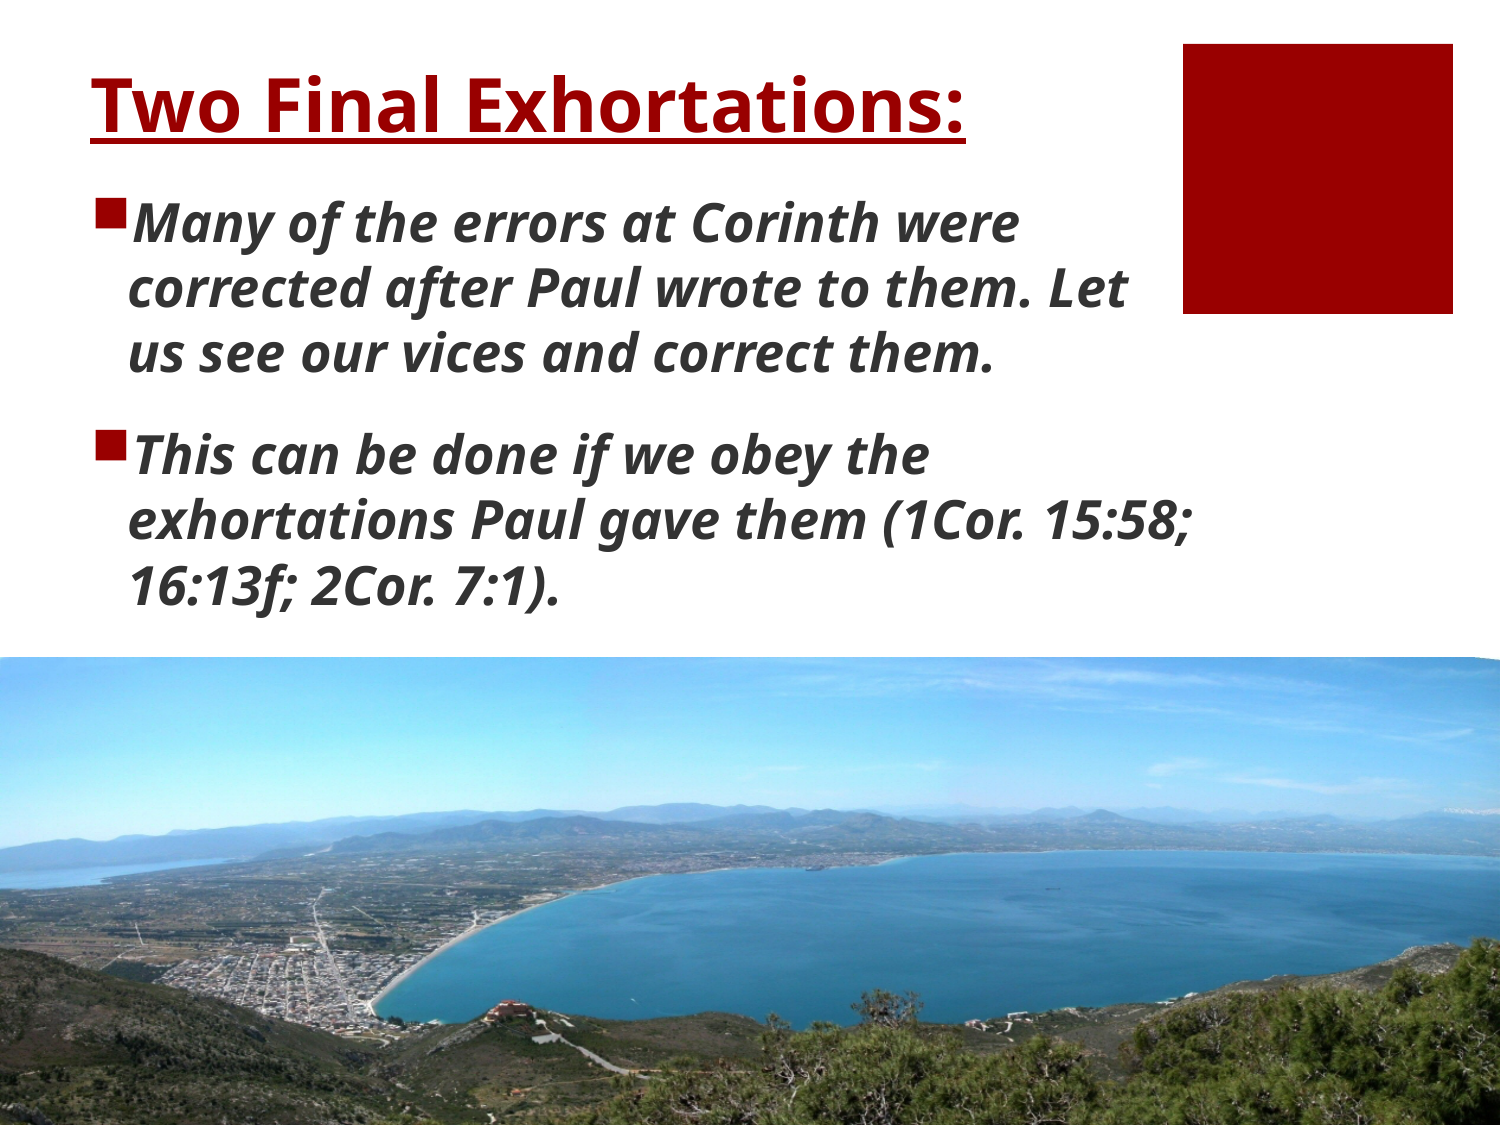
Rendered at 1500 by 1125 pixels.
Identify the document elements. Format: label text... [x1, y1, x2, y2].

list Many of the errors at Corinth were corrected after Paul wrote to them. Let us see our vices and correct them. This can be done if we obey the exhortations Paul gave them (1Cor. 15:58; 16:13f; 2Cor. 7:1). [75, 180, 1215, 656]
picture [0, 656, 1500, 1125]
title Two Final Exhortations: [75, 0, 1143, 156]
